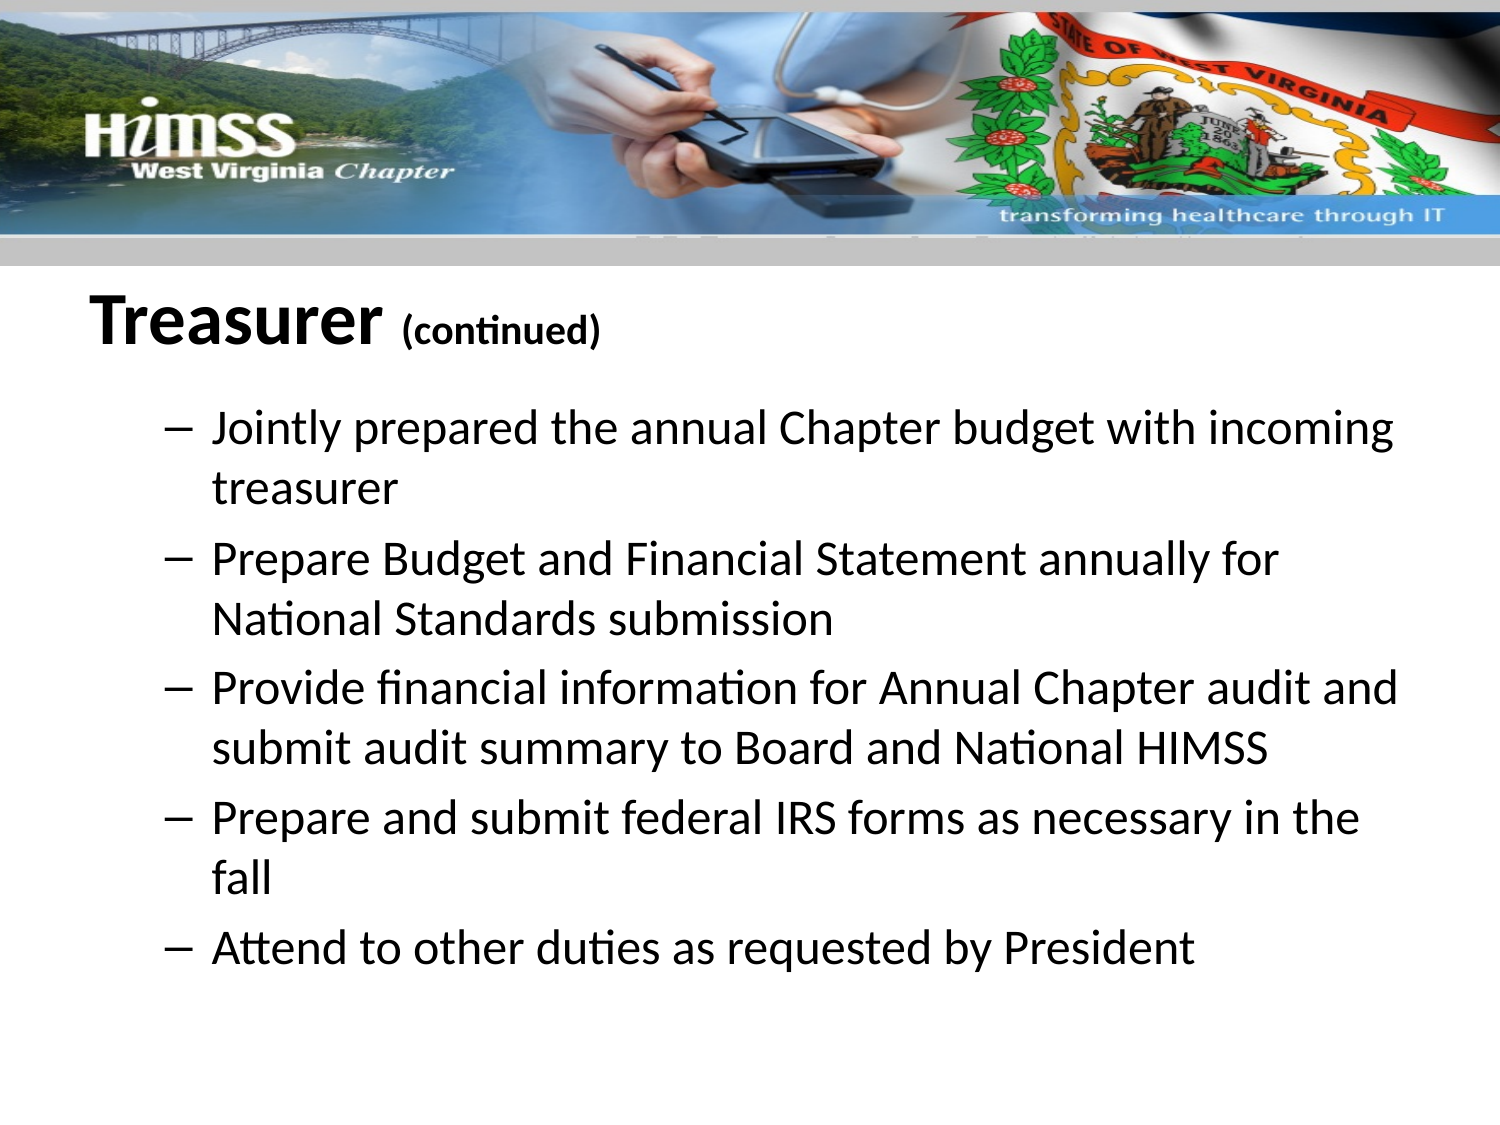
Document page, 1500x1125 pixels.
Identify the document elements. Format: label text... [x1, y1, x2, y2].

picture [0, 0, 1500, 266]
list Jointly prepared the annual Chapter budget with incoming treasurer Prepare Budget and Financial Statement annually for National Standards submission Provide financial information for Annual Chapter audit and submit audit summary to Board and National HIMSS Prepare and submit federal IRS forms as necessary in the fall Attend to other duties as requested by President [75, 387, 1425, 1113]
title Treasurer (continued) [75, 262, 1425, 387]
